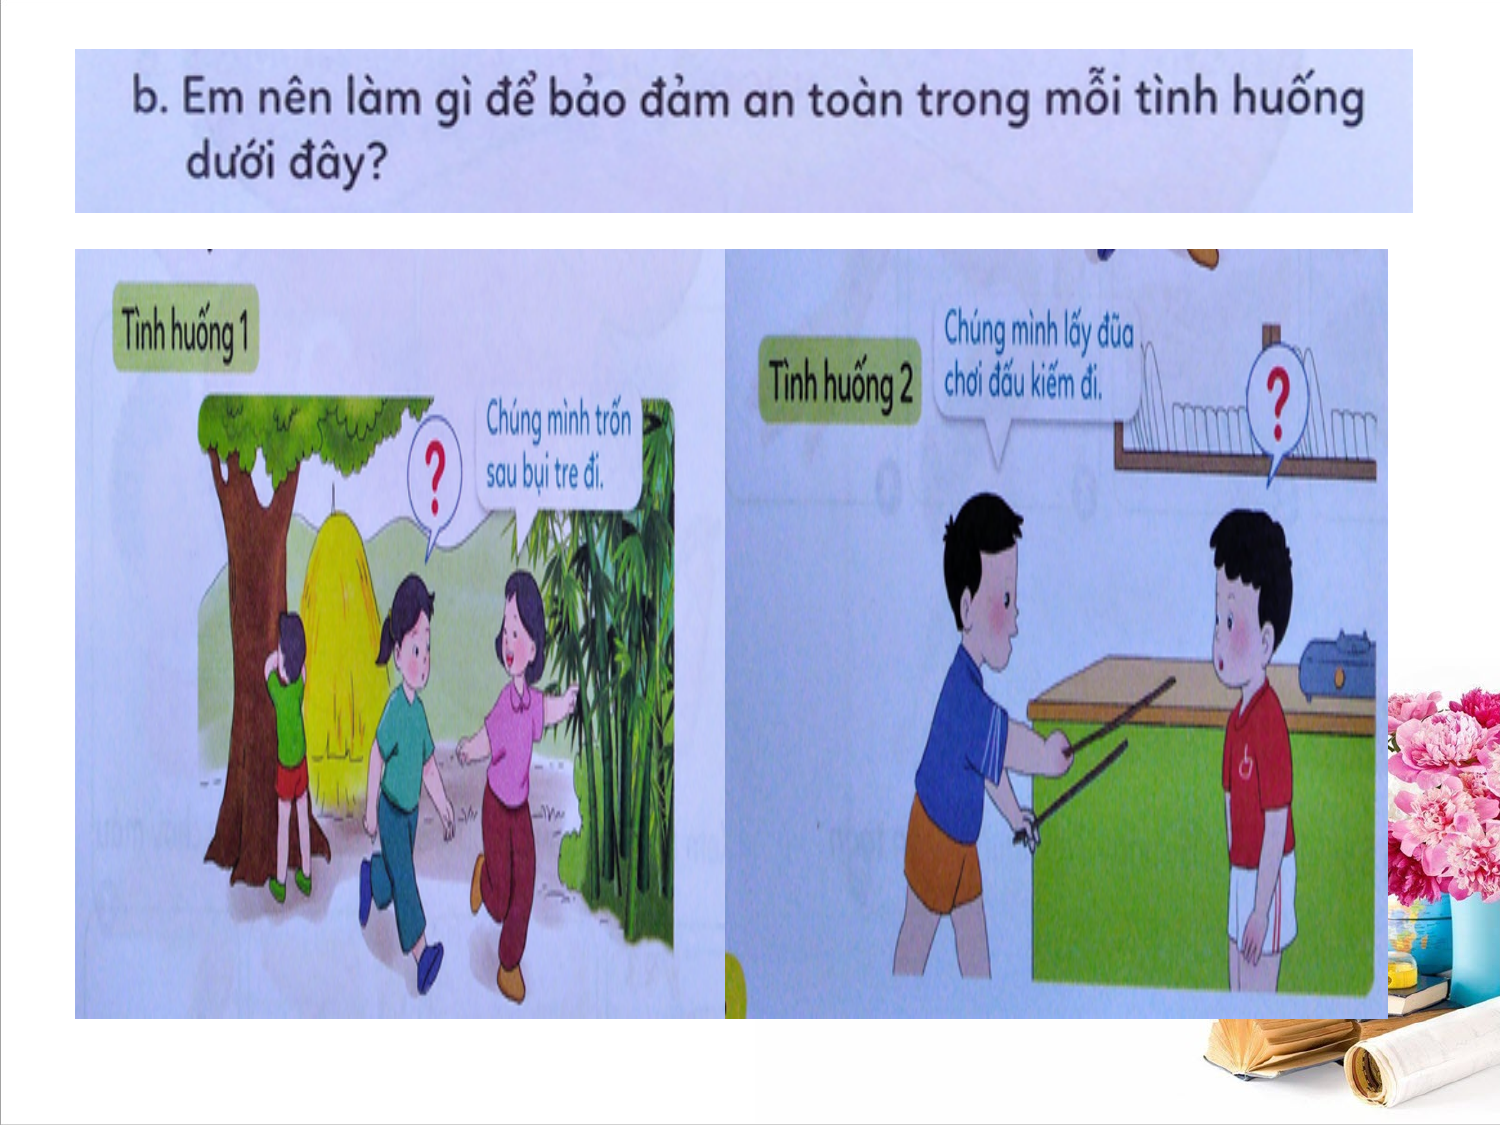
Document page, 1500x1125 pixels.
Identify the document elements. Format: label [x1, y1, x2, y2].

picture [0, 0, 1500, 1125]
list [726, 249, 1388, 1020]
list [74, 49, 1413, 213]
